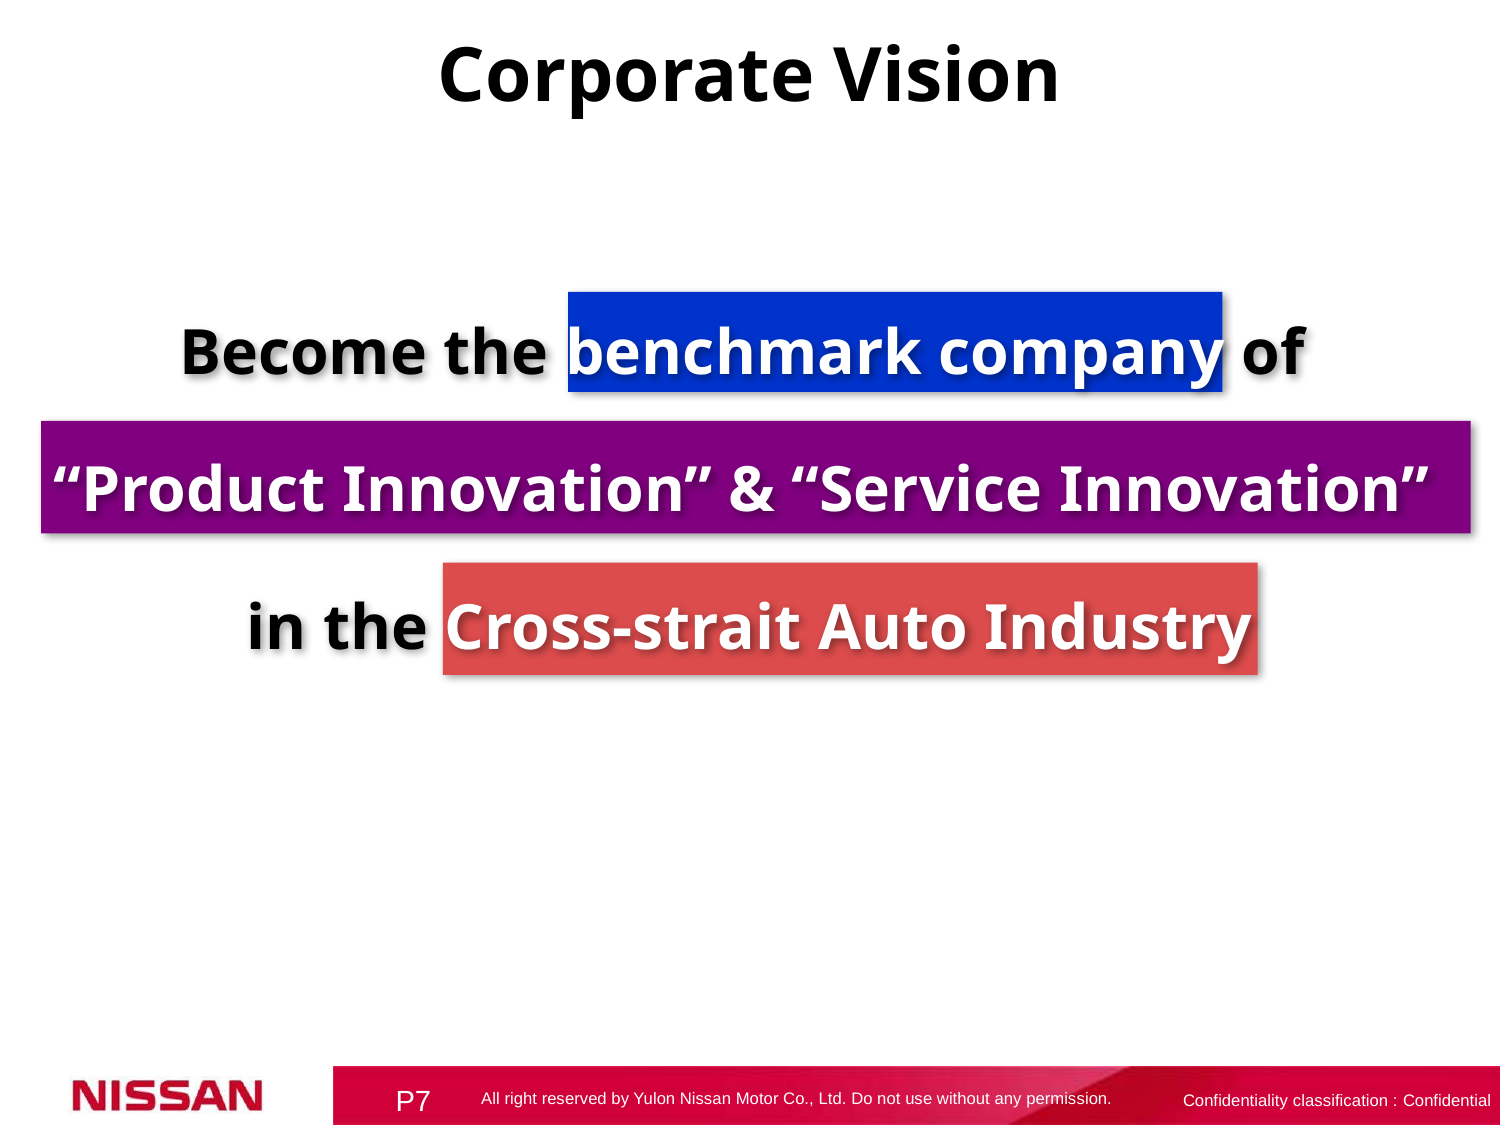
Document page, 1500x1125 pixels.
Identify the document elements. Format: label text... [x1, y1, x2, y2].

text_box Corporate Vision [0, 18, 1500, 124]
picture [69, 1076, 265, 1114]
picture [334, 1066, 1500, 1125]
text_box Become the benchmark company of “Product Innovation” & “Service Innovation” in the Cross-strait Auto Industry [0, 267, 1500, 800]
